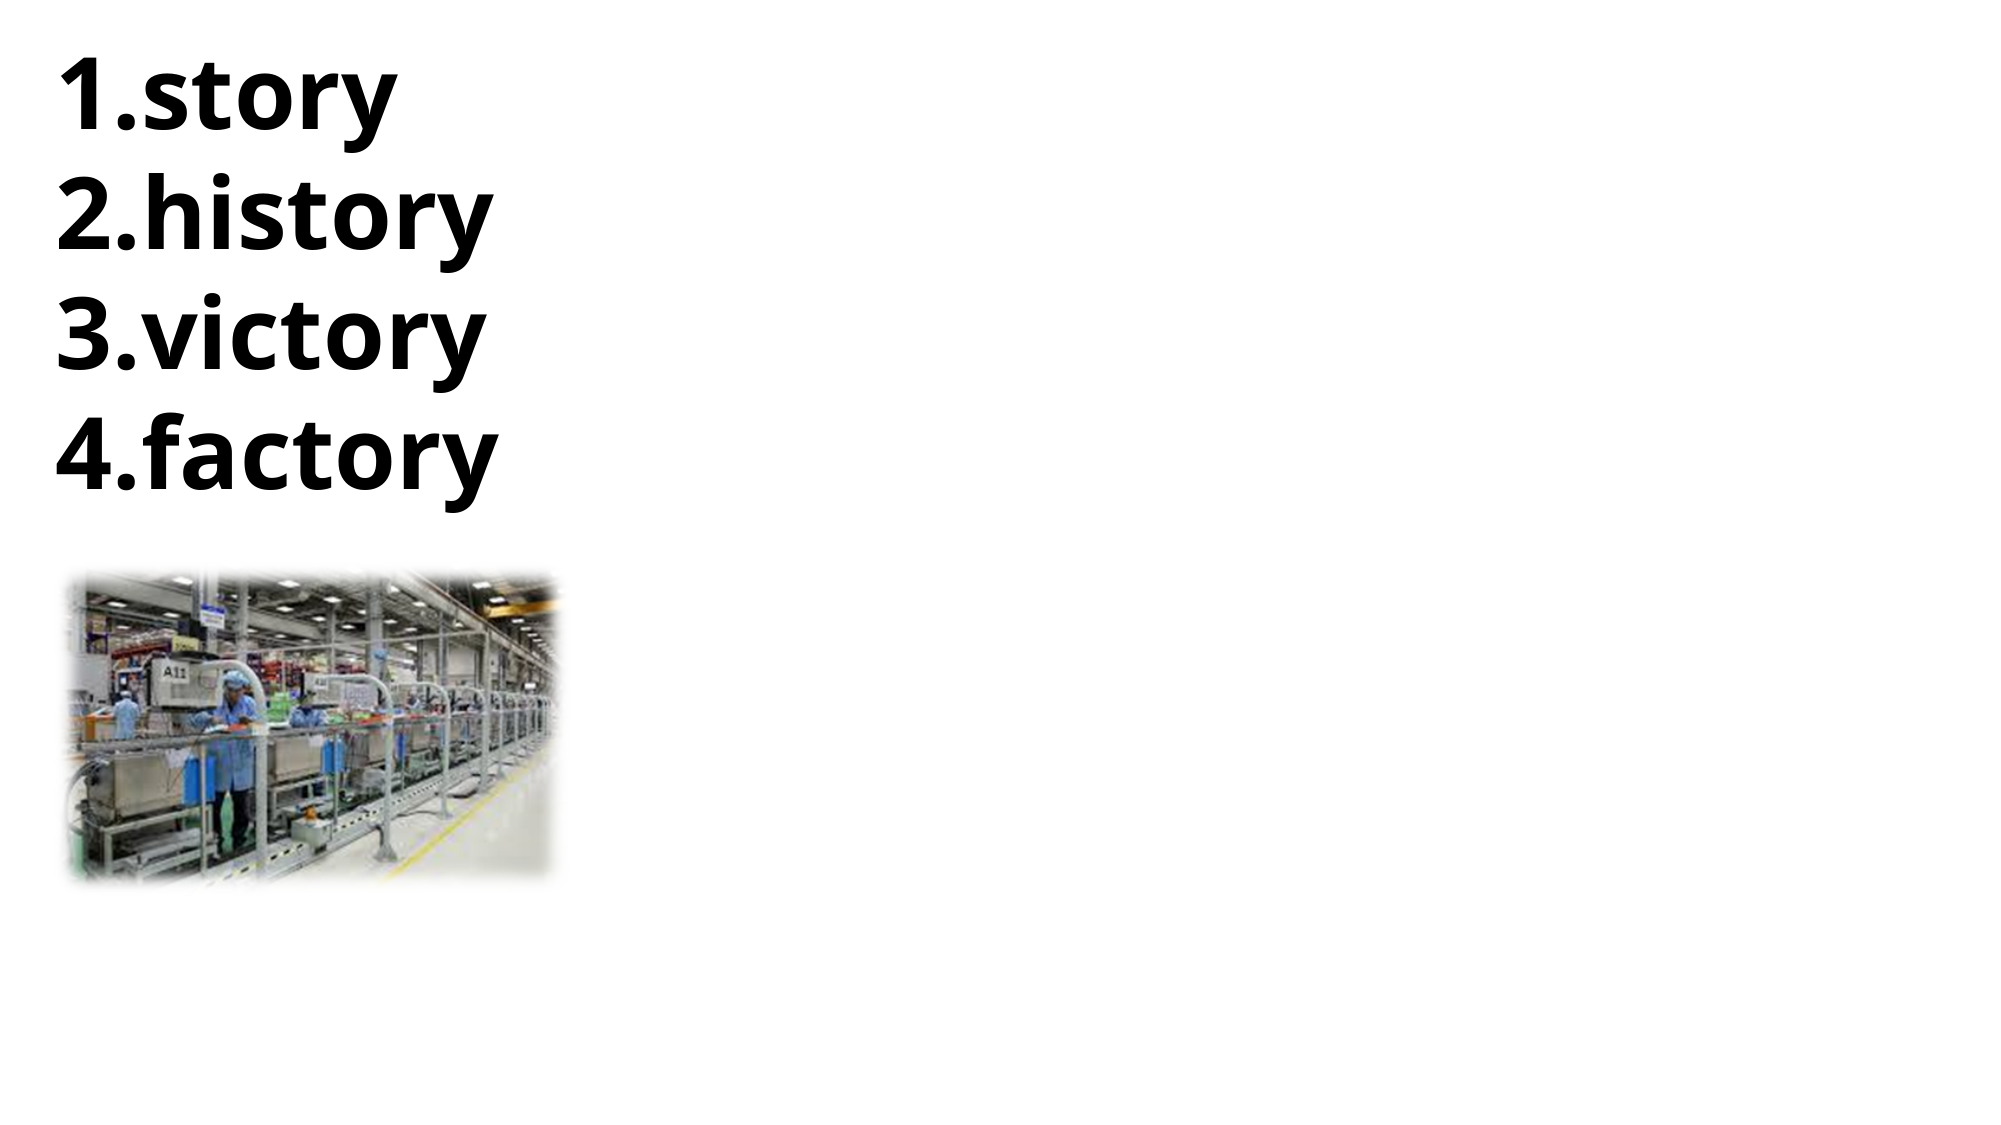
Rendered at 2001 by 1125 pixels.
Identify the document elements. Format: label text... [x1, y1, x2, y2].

text_box story history victory factory [40, 22, 892, 562]
picture [54, 562, 571, 896]
